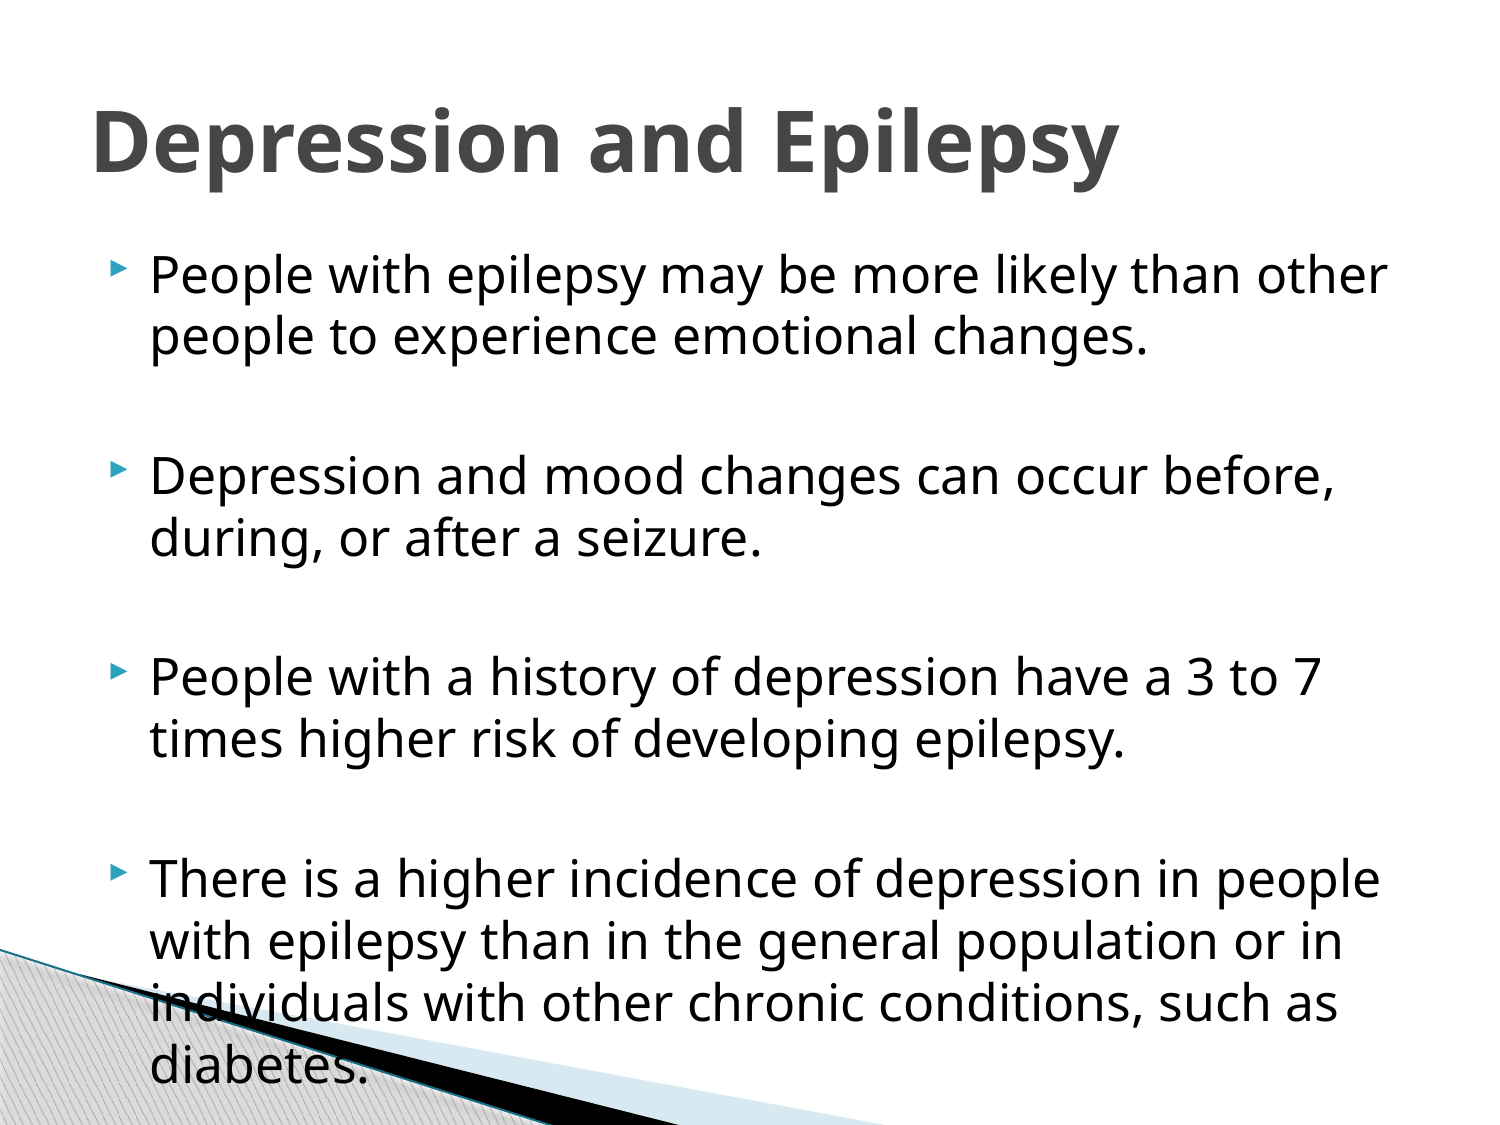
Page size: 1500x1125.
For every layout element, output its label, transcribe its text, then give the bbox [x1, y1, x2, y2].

list People with epilepsy may be more likely than other people to experience emotional changes. Depression and mood changes can occur before, during, or after a seizure. People with a history of depression have a 3 to 7 times higher risk of developing epilepsy. There is a higher incidence of depression in people with epilepsy than in the general population or in individuals with other chronic conditions, such as diabetes. [75, 233, 1425, 1109]
title Depression and Epilepsy [75, 45, 1425, 233]
